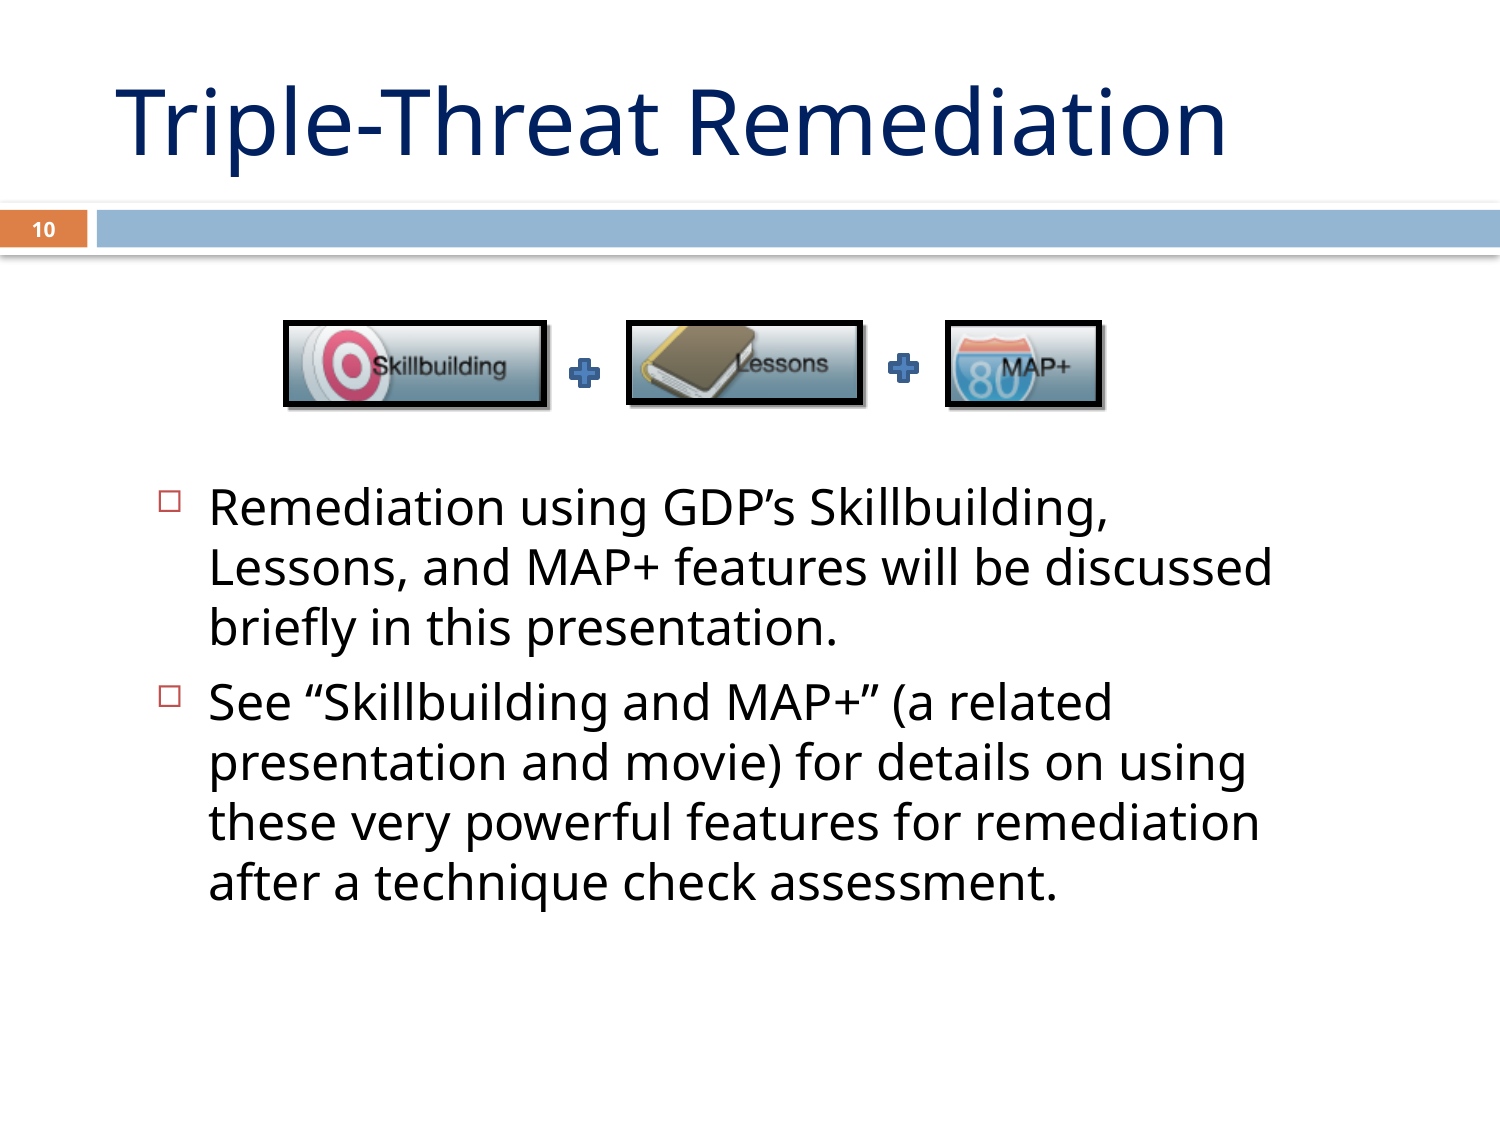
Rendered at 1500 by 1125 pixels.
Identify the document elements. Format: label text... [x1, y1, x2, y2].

picture [631, 326, 857, 399]
text_box Remediation using GDP’s Skillbuilding, Lessons, and MAP+ features will be discussed briefly in this presentation. See “Skillbuilding and MAP+” (a related presentation and movie) for details on using these very powerful features for remediation after a technique check assessment. [141, 467, 1323, 965]
picture [950, 325, 1097, 402]
picture [288, 325, 542, 402]
text_box [890, 354, 917, 381]
text_box 10 [0, 208, 88, 249]
text_box [571, 360, 598, 387]
title Triple-Threat Remediation [100, 37, 1439, 201]
